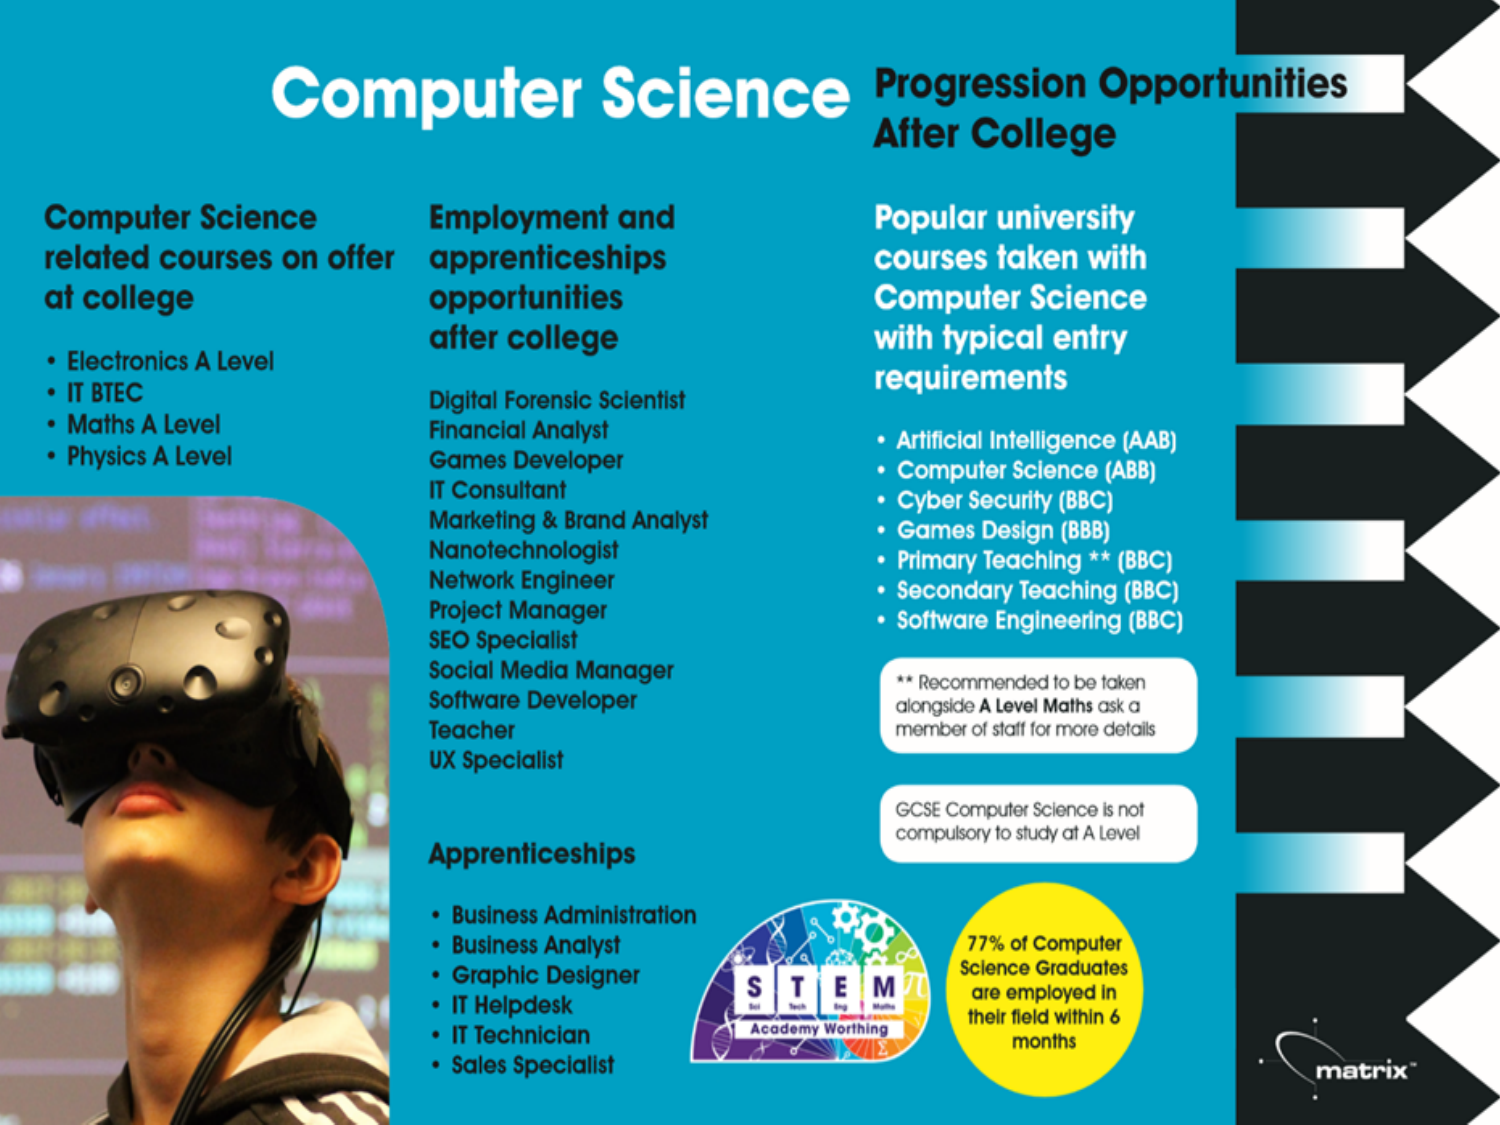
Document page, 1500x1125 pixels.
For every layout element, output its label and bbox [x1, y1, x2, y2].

list [0, 0, 1500, 1125]
